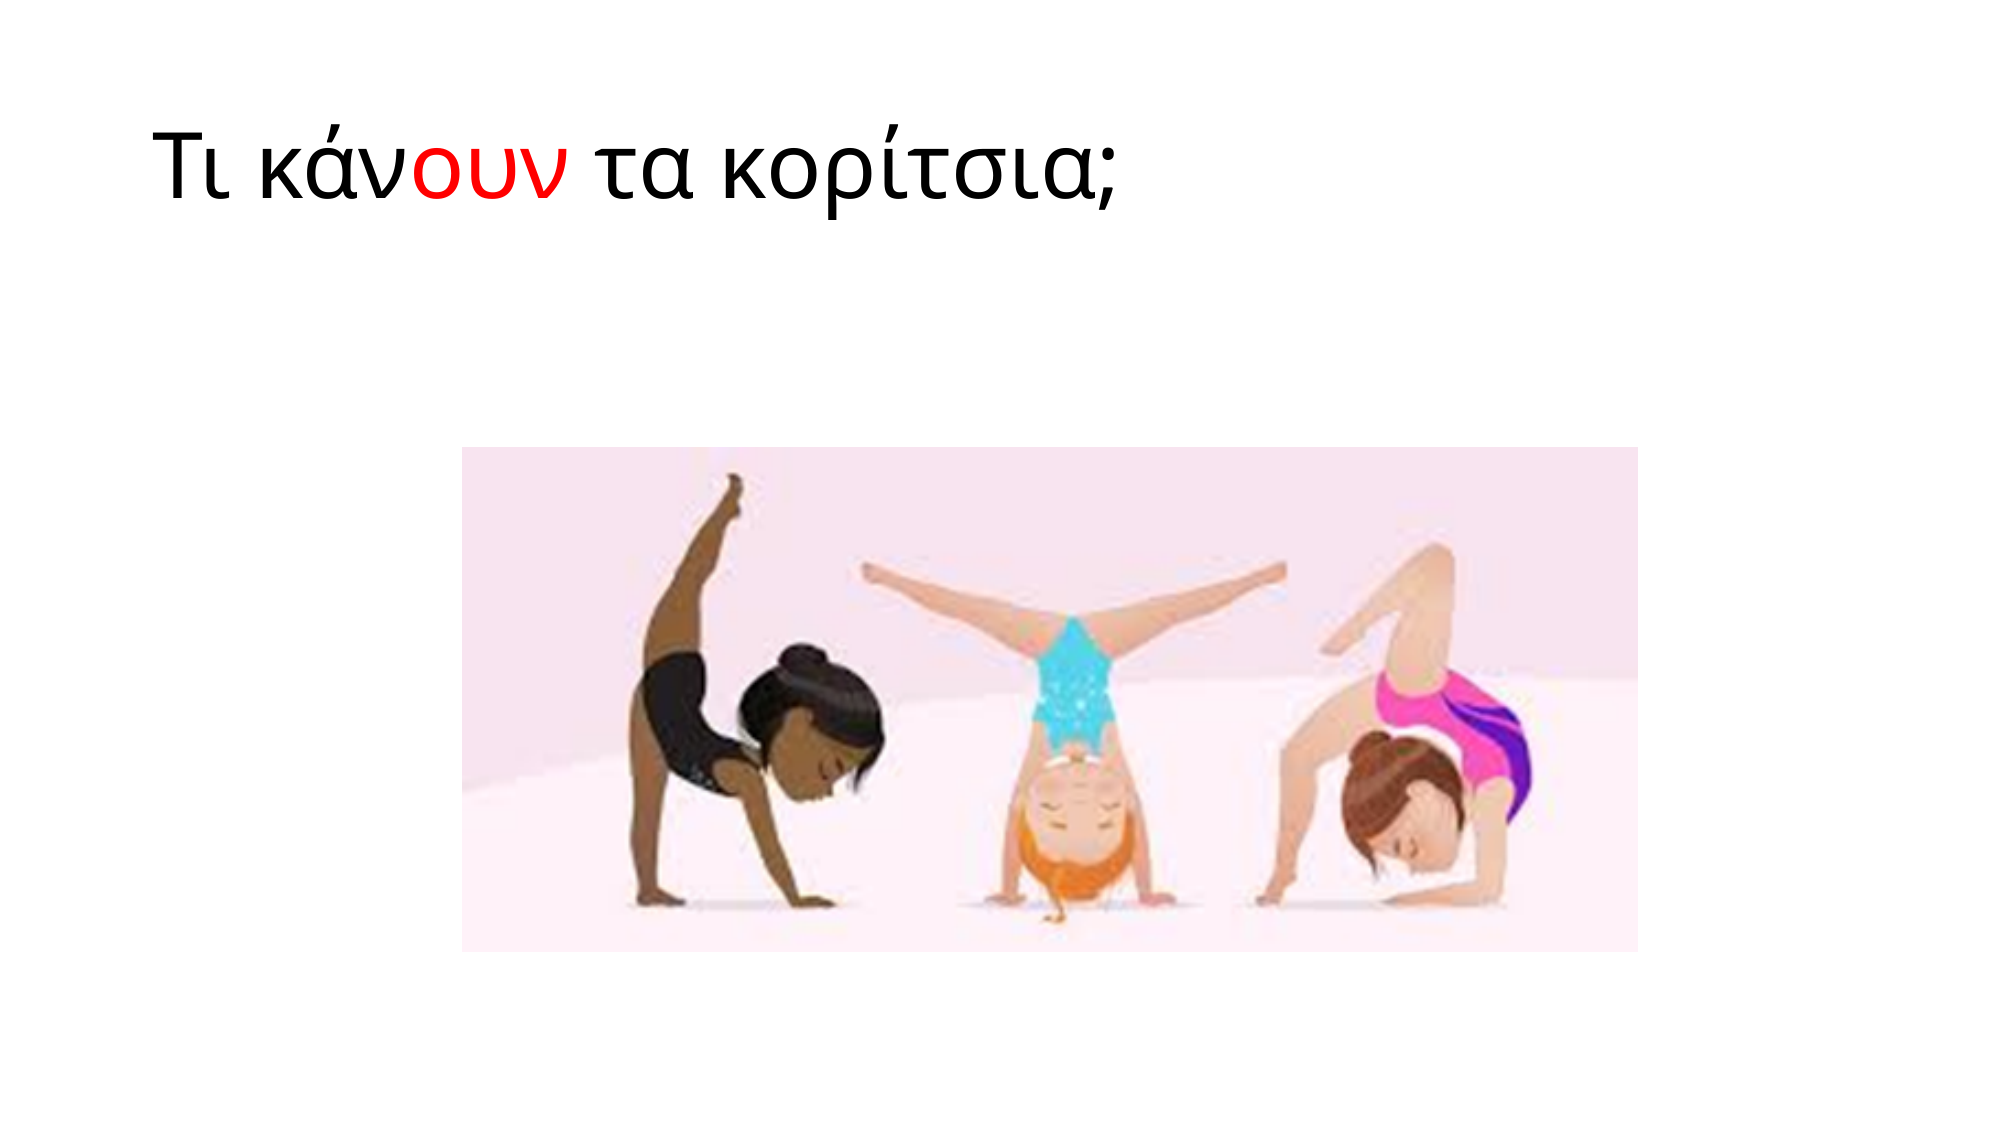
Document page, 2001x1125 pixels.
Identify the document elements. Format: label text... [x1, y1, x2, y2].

title Τι κάνουν τα κορίτσια; [137, 59, 1863, 278]
picture [462, 447, 1638, 953]
